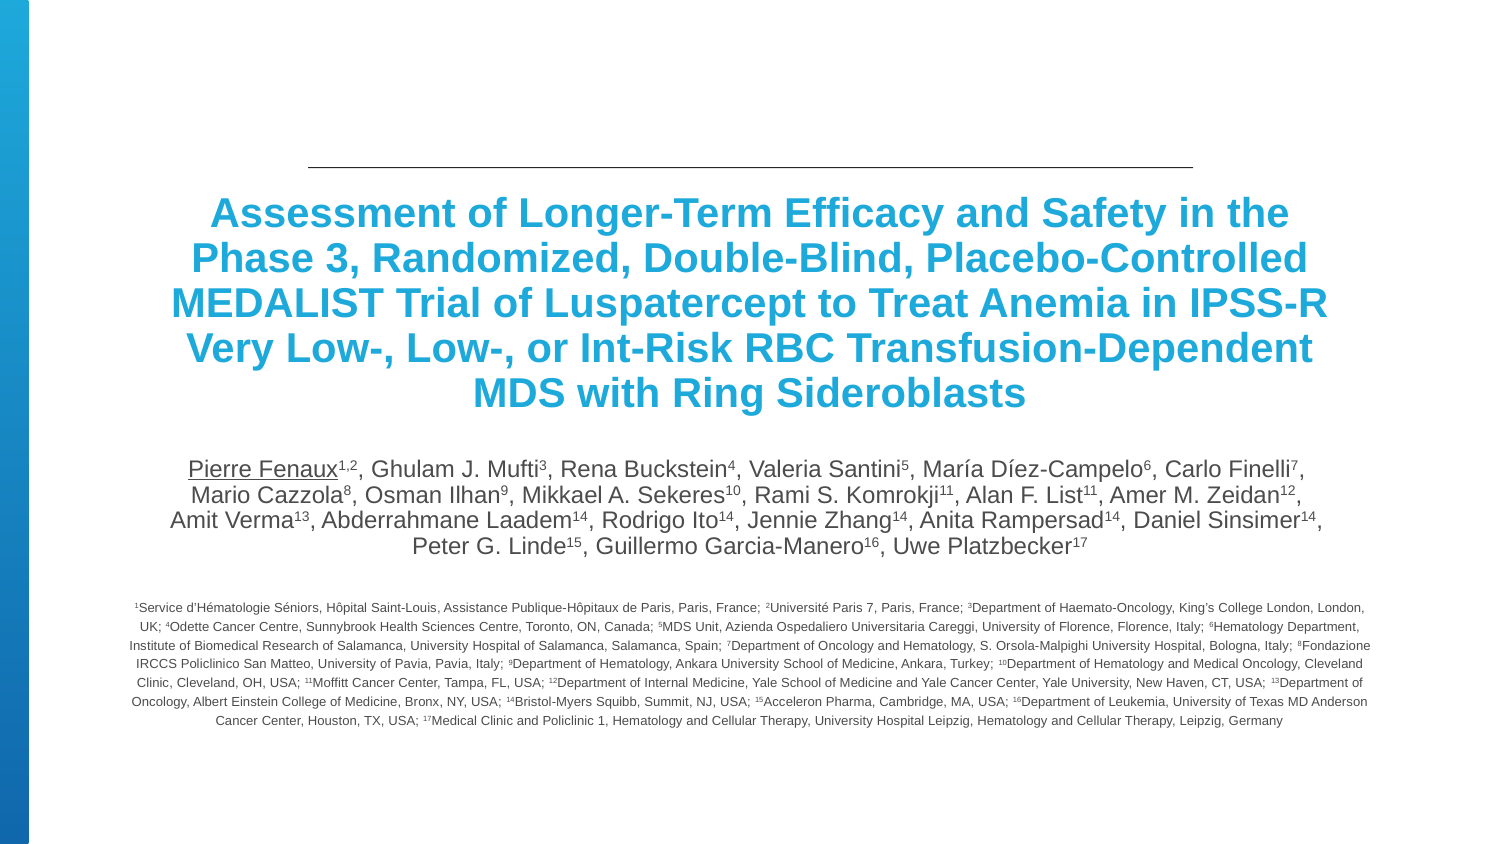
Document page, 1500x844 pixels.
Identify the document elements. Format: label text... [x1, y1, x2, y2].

subtitle Assessment of Longer-Term Efficacy and Safety in the Phase 3, Randomized, Double-Blind, Placebo-Controlled MEDALIST Trial of Luspatercept to Treat Anemia in IPSS-R Very Low-, Low-, or Int-Risk RBC Transfusion-Dependent MDS with Ring Sideroblasts [141, 184, 1359, 434]
list Pierre Fenaux1,2, Ghulam J. Mufti3, Rena Buckstein4, Valeria Santini5, María Díez-Campelo6, Carlo Finelli7, Mario Cazzola8, Osman Ilhan9, Mikkael A. Sekeres10, Rami S. Komrokji11, Alan F. List11, Amer M. Zeidan12, Amit Verma13, Abderrahmane Laadem14, Rodrigo Ito14, Jennie Zhang14, Anita Rampersad14, Daniel Sinsimer14, Peter G. Linde15, Guillermo Garcia-Manero16, Uwe Platzbecker17 [112, 448, 1388, 573]
list 1Service d’Hématologie Séniors, Hôpital Saint-Louis, Assistance Publique-Hôpitaux de Paris, Paris, France; 2Université Paris 7, Paris, France; 3Department of Haemato-Oncology, King’s College London, London, UK; 4Odette Cancer Centre, Sunnybrook Health Sciences Centre, Toronto, ON, Canada; 5MDS Unit, Azienda Ospedaliero Universitaria Careggi, University of Florence, Florence, Italy; 6Hematology Department, Institute of Biomedical Research of Salamanca, University Hospital of Salamanca, Salamanca, Spain; 7Department of Oncology and Hematology, S. Orsola-Malpighi University Hospital, Bologna, Italy; 8Fondazione IRCCS Policlinico San Matteo, University of Pavia, Pavia, Italy; 9Department of Hematology, Ankara University School of Medicine, Ankara, Turkey; 10Department of Hematology and Medical Oncology, Cleveland Clinic, Cleveland, OH, USA; 11Moffitt Cancer Center, Tampa, FL, USA; 12Department of Internal Medicine, Yale School of Medicine and Yale Cancer Center, Yale University, New Haven, CT, USA; 13Department of Oncology, Albert Einstein College of Medicine, Bronx, NY, USA; 14Bristol-Myers Squibb, Summit, NJ, USA; 15Acceleron Pharma, Cambridge, MA, USA; 16Department of Leukemia, University of Texas MD Anderson Cancer Center, Houston, TX, USA; 17Medical Clinic and Policlinic 1, Hematology and Cellular Therapy, University Hospital Leipzig, Hematology and Cellular Therapy, Leipzig, Germany [112, 588, 1388, 750]
